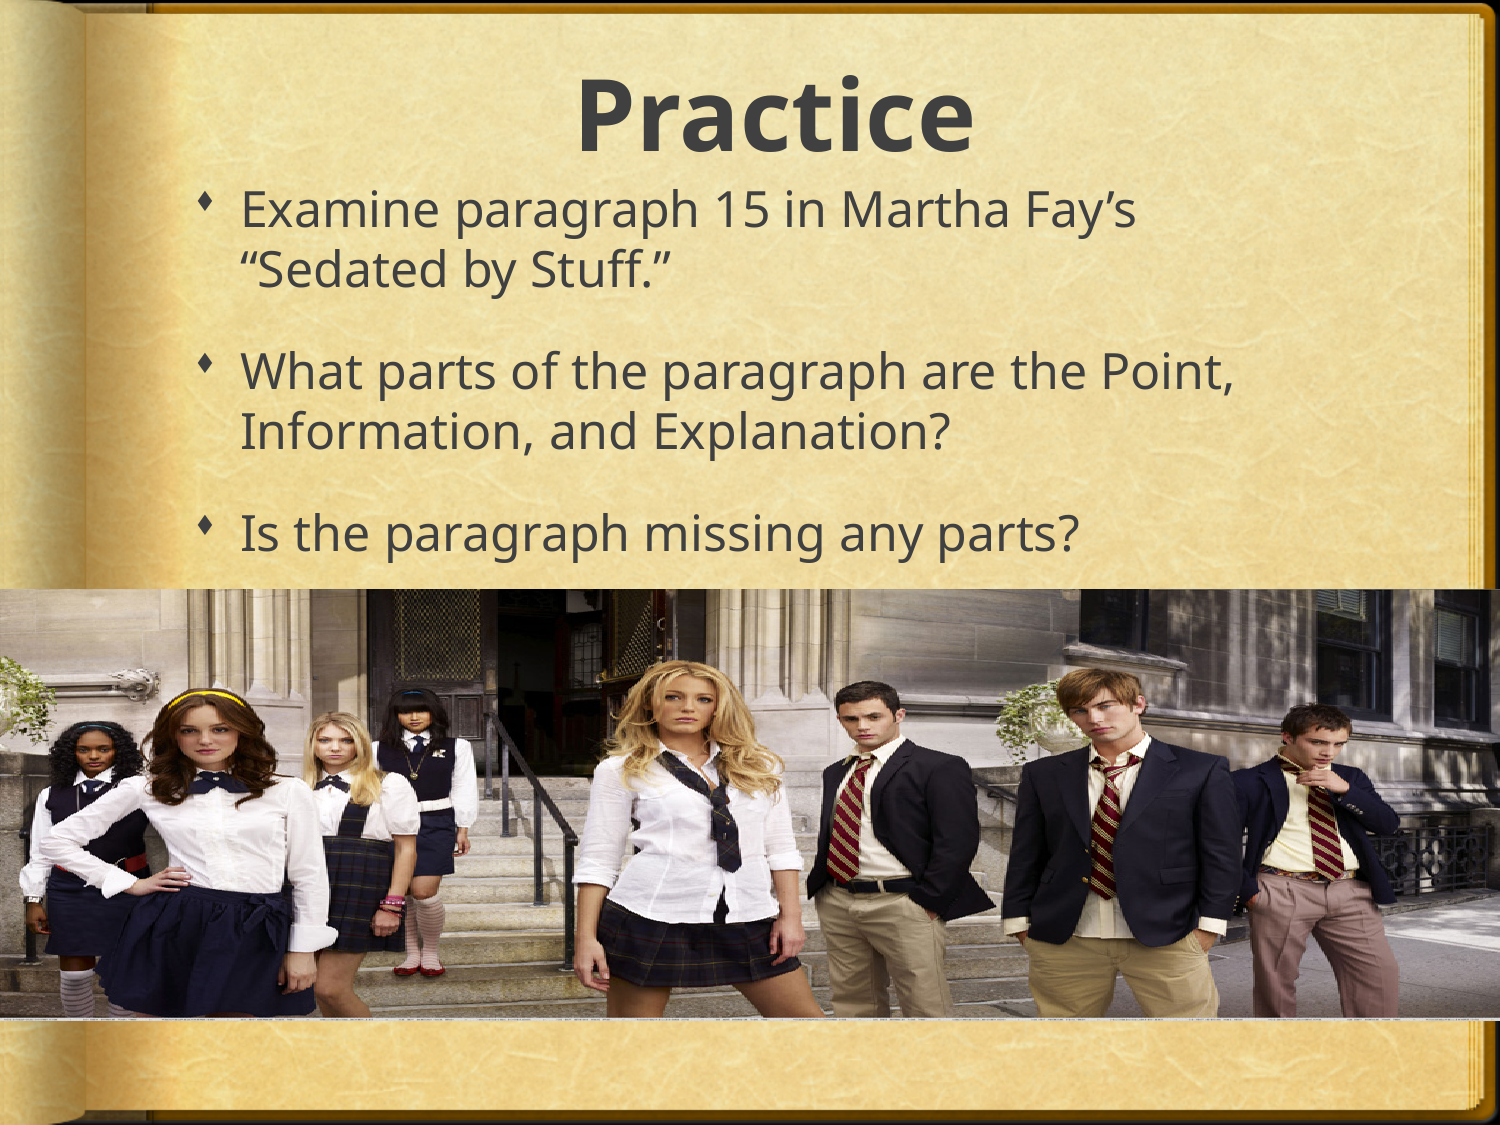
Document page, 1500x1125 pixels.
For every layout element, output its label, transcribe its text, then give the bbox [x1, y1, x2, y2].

title Practice [178, 45, 1372, 170]
picture [0, 0, 1500, 1125]
list Examine paragraph 15 in Martha Fay’s “Sedated by Stuff.” What parts of the paragraph are the Point, Information, and Explanation? Is the paragraph missing any parts? [178, 170, 1372, 588]
